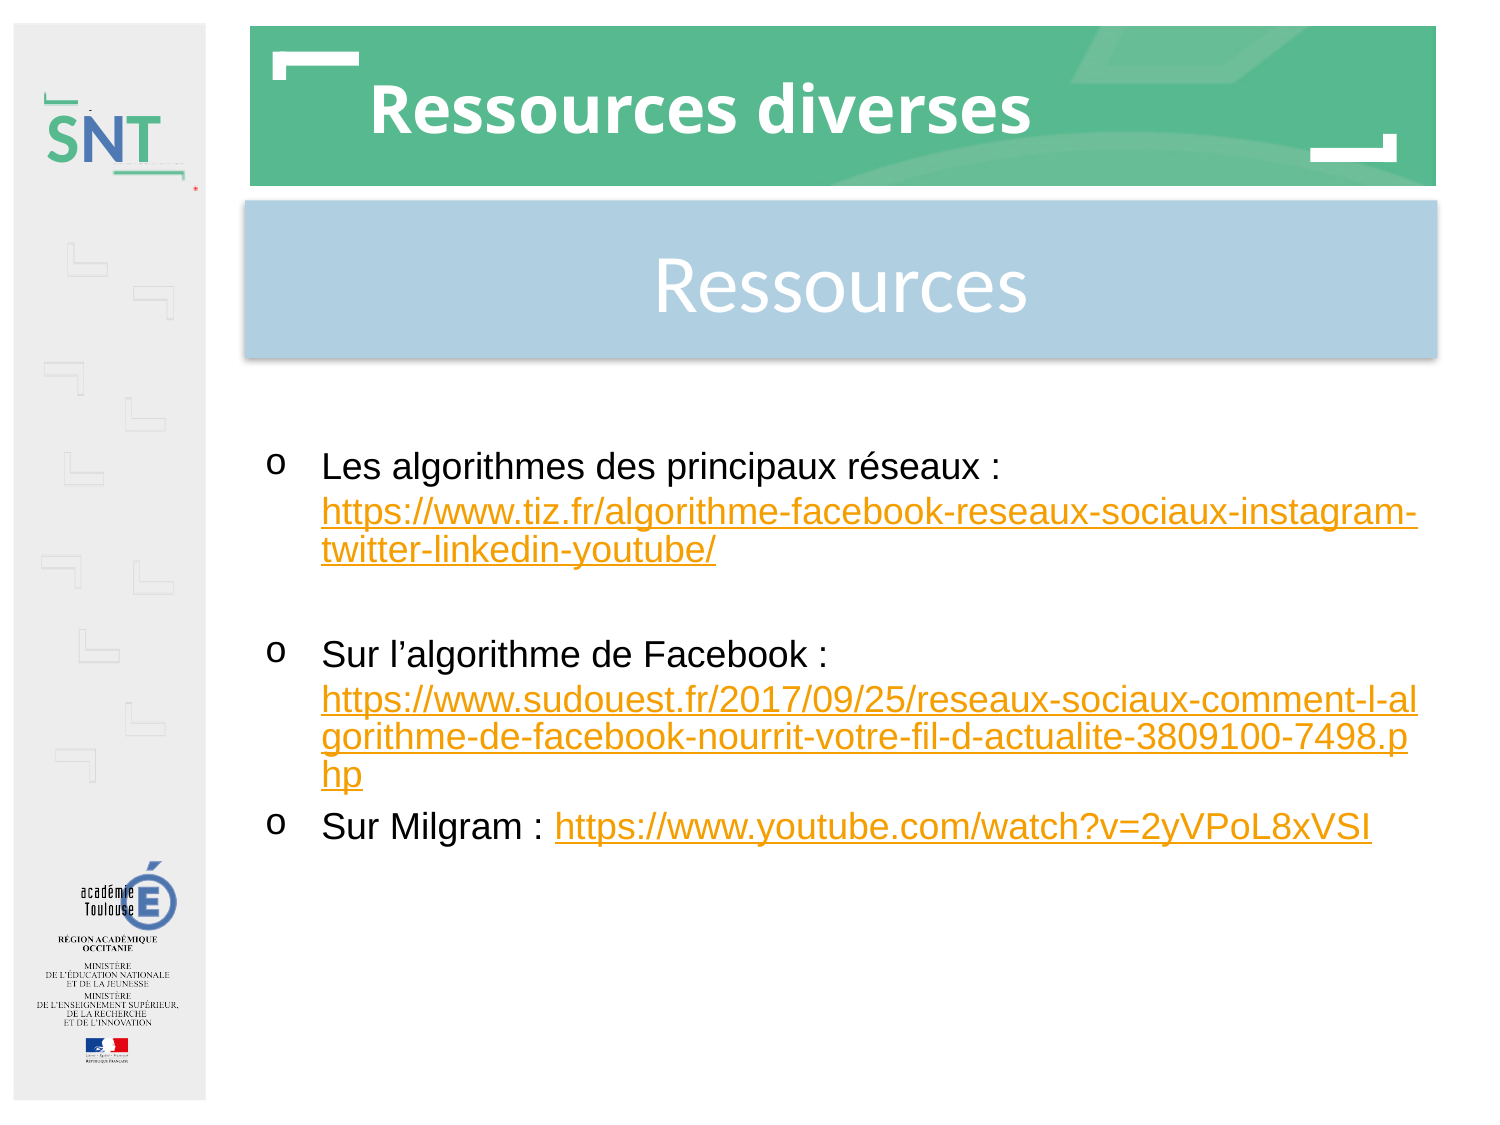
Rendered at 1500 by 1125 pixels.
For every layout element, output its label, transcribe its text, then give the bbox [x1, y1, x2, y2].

list Les algorithmes des principaux réseaux : https://www.tiz.fr/algorithme-facebook-reseaux-sociaux-instagram-twitter-linkedin-youtube/ Sur l’algorithme de Facebook : https://www.sudouest.fr/2017/09/25/reseaux-sociaux-comment-l-algorithme-de-facebook-nourrit-votre-fil-d-actualite-3809100-7498.php Sur Milgram : https://www.youtube.com/watch?v=2yVPoL8xVSI [250, 367, 1436, 1024]
text_box Ressources [244, 200, 1438, 359]
picture [250, 26, 1436, 186]
picture [0, 0, 215, 1125]
title Ressources diverses [353, 59, 1320, 163]
